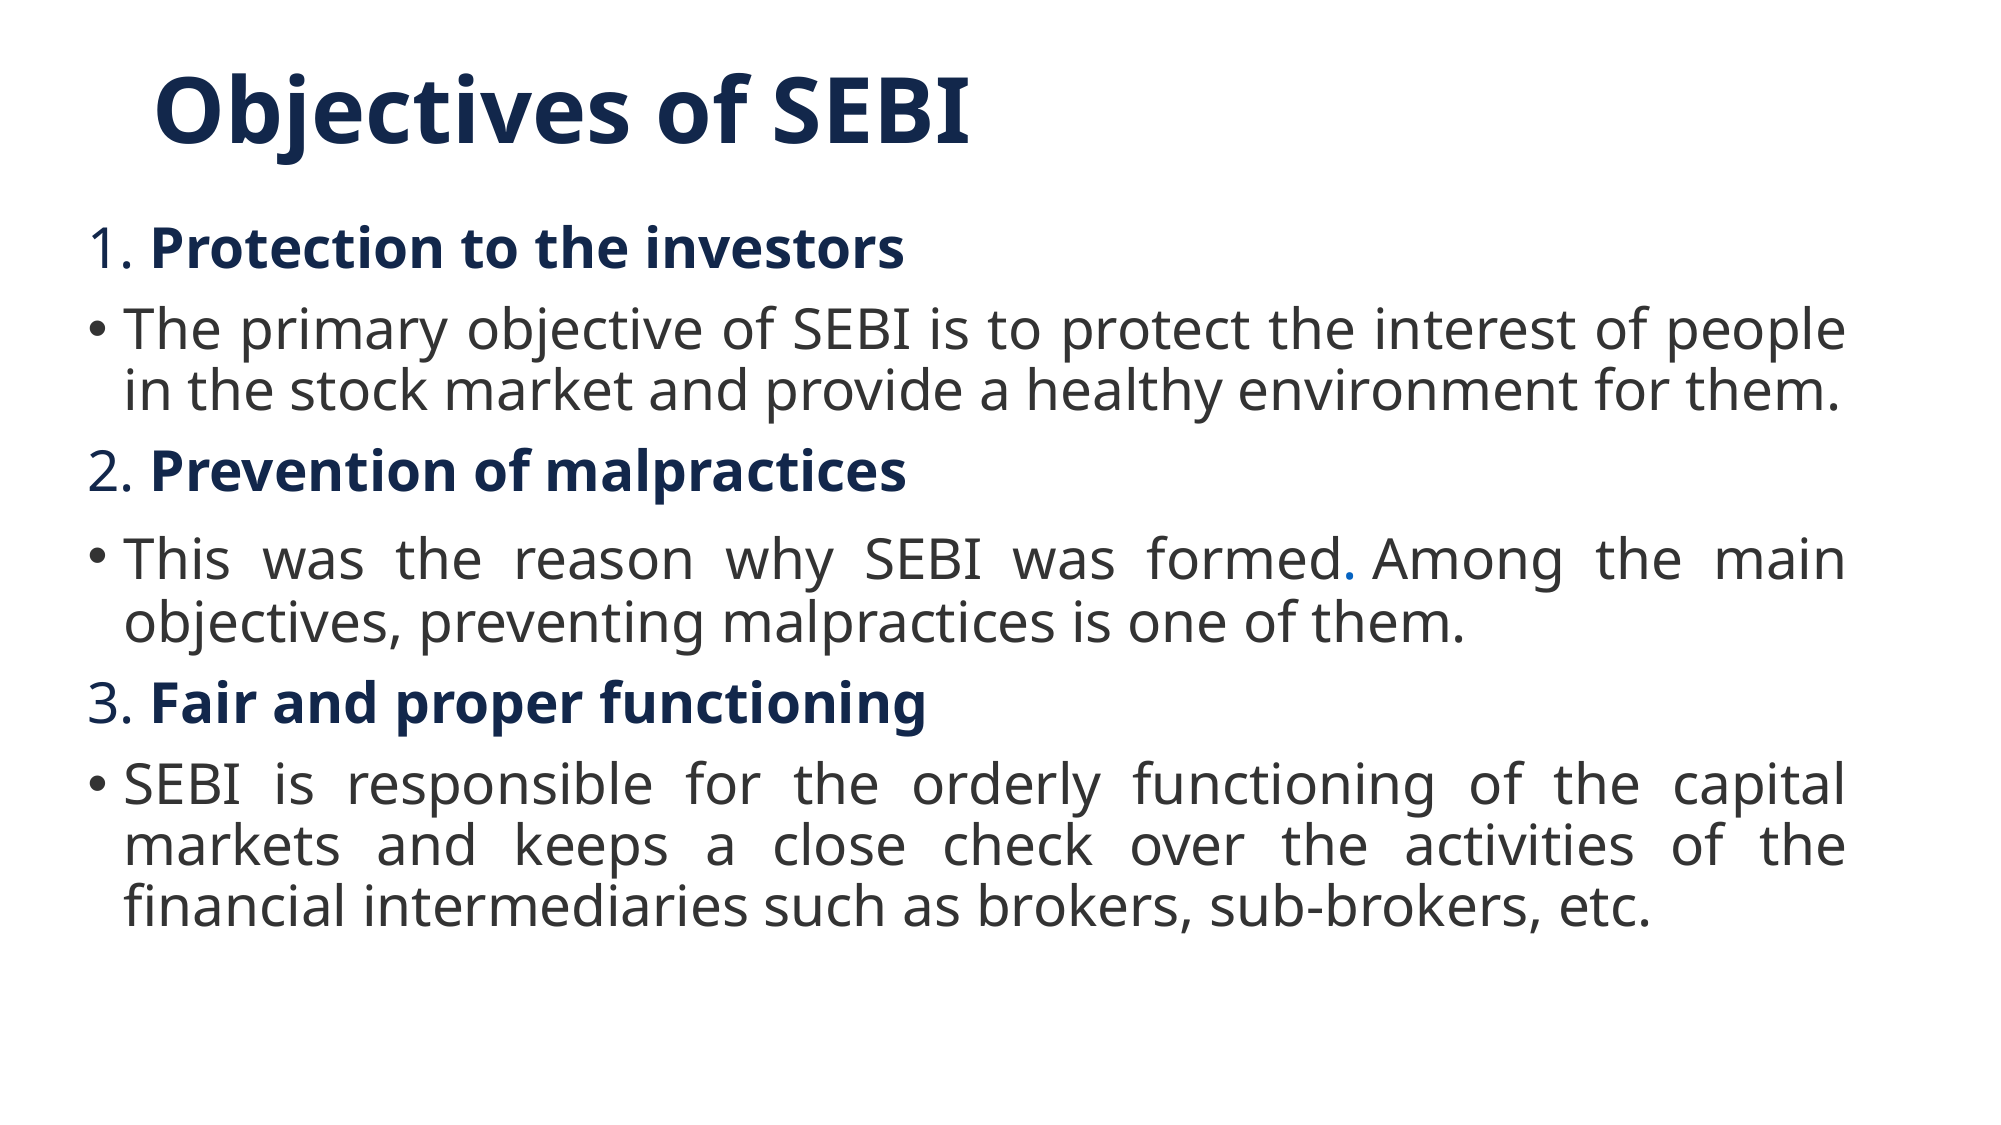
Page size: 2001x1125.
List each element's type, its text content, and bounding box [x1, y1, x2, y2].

list 1. Protection to the investors The primary objective of SEBI is to protect the interest of people in the stock market and provide a healthy environment for them. 2. Prevention of malpractices This was the reason why SEBI was formed. Among the main objectives, preventing malpractices is one of them. 3. Fair and proper functioning SEBI is responsible for the orderly functioning of the capital markets and keeps a close check over the activities of the financial intermediaries such as brokers, sub-brokers, etc. [72, 212, 1863, 1014]
title Objectives of SEBI [137, 59, 1863, 212]
